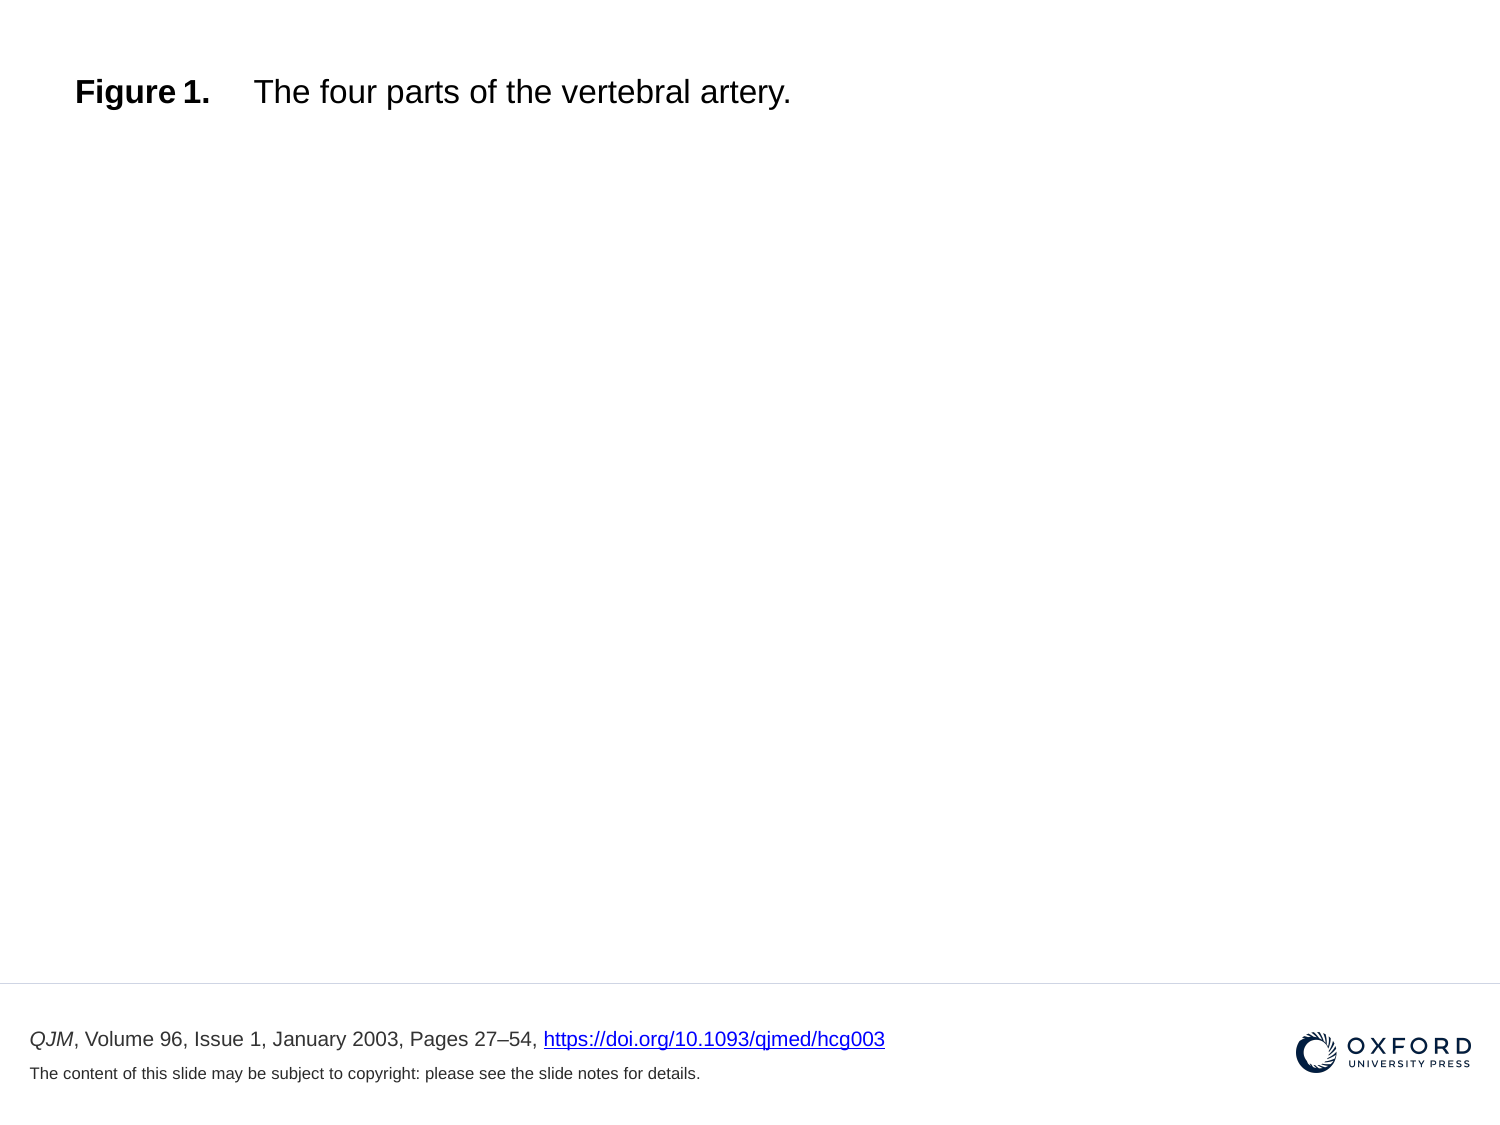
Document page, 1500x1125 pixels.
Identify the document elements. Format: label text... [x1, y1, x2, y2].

footer QJM, Volume 96, Issue 1, January 2003, Pages 27–54, https://doi.org/10.1093/qjmed/hcg003 The content of this slide may be subject to copyright: please see the slide notes for details. [0, 983, 1260, 1125]
title Figure 1. The four parts of the vertebral artery. [75, 69, 1078, 171]
picture [1296, 1032, 1471, 1073]
